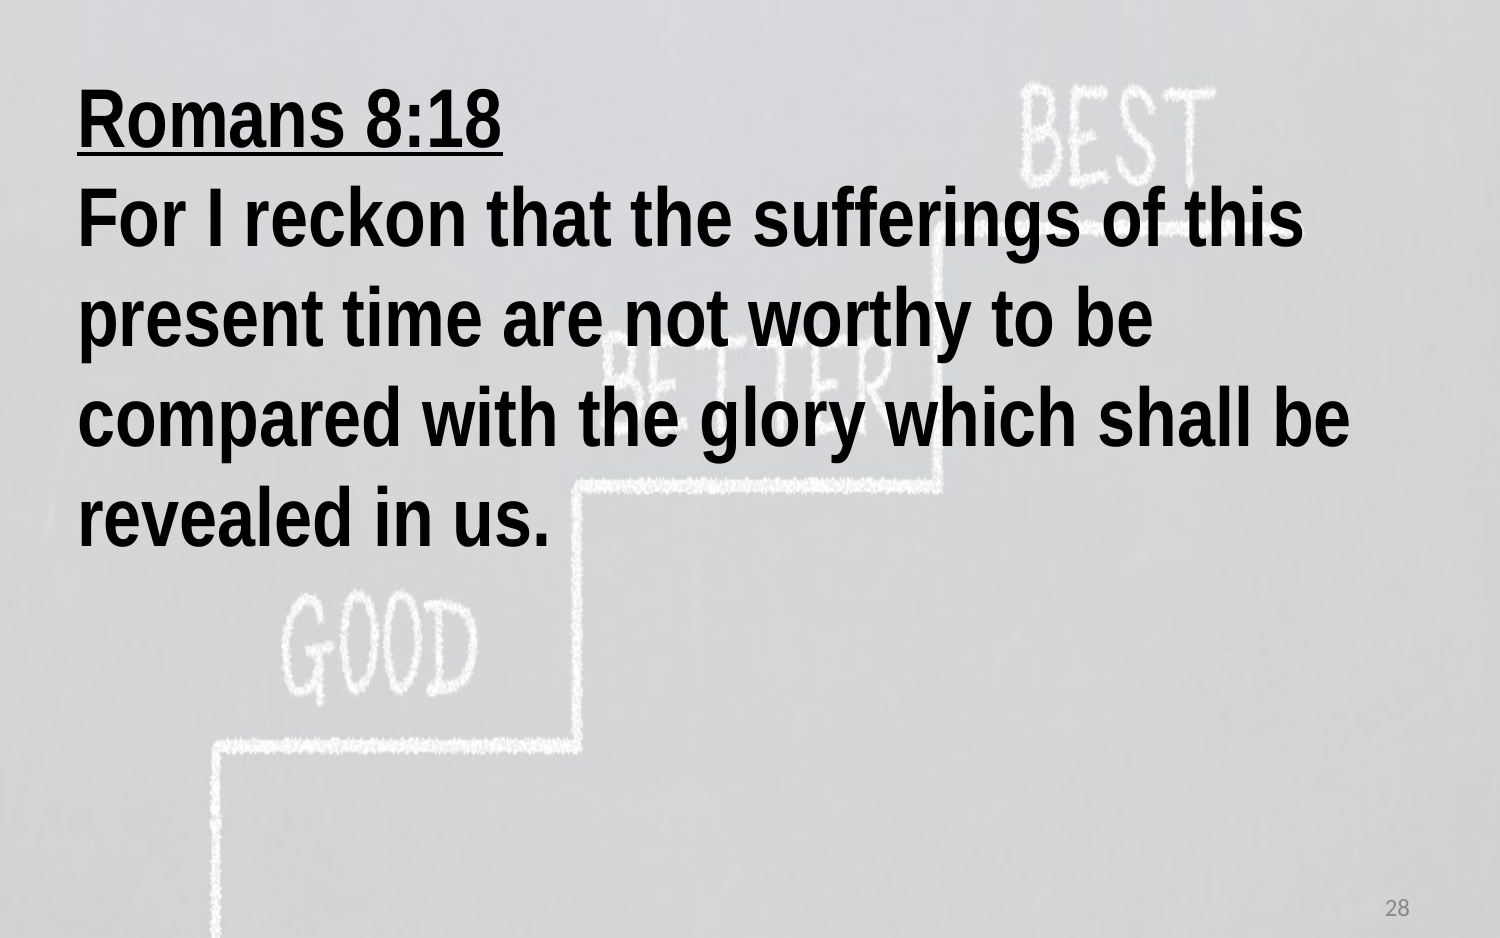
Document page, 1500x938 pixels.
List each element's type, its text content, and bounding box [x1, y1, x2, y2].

slide_number 28 [1074, 881, 1426, 932]
text_box Romans 8:18 For I reckon that the sufferings of this present time are not worthy to be compared with the glory which shall be revealed in us. [62, 56, 1450, 571]
